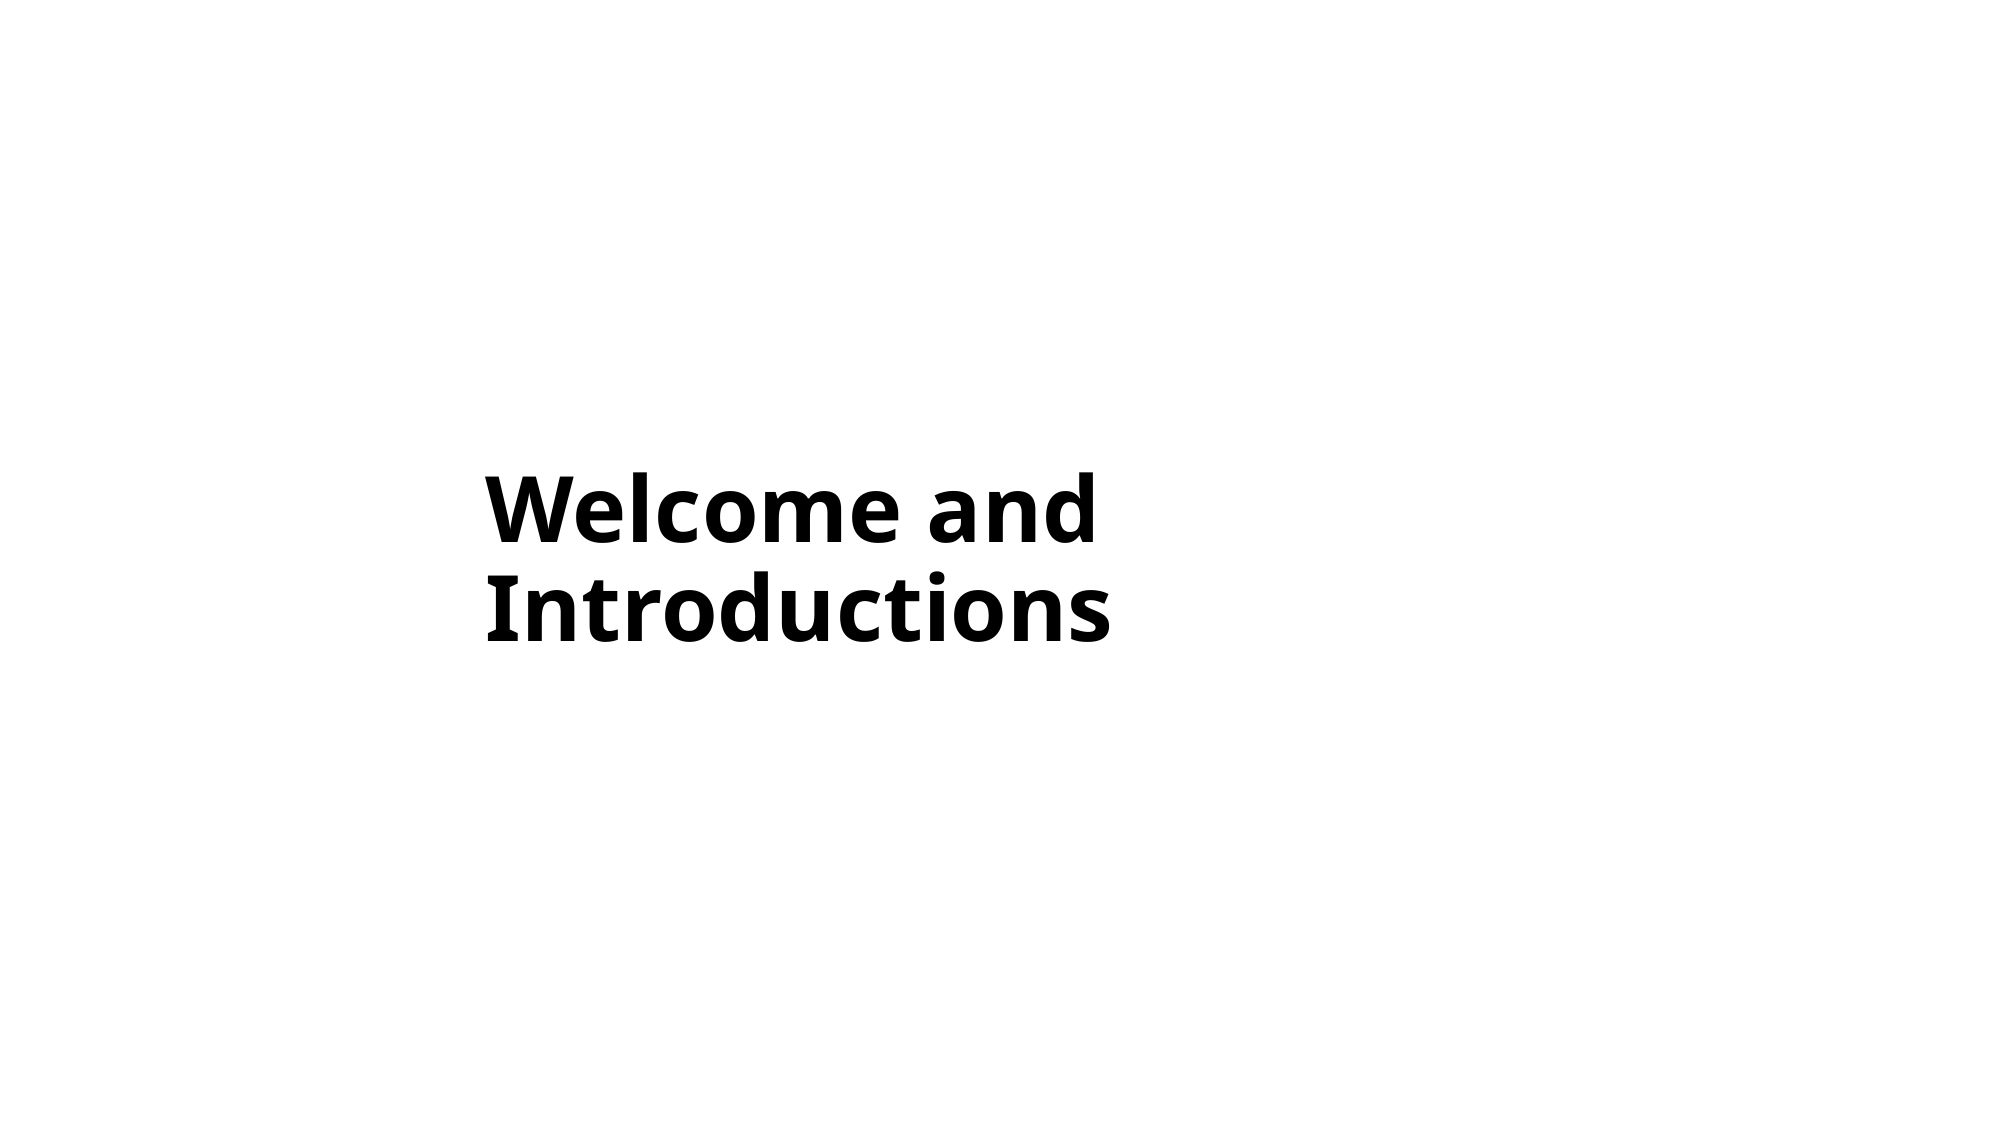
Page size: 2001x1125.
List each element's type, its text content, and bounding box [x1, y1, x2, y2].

title Welcome and Introductions [470, 453, 1530, 672]
